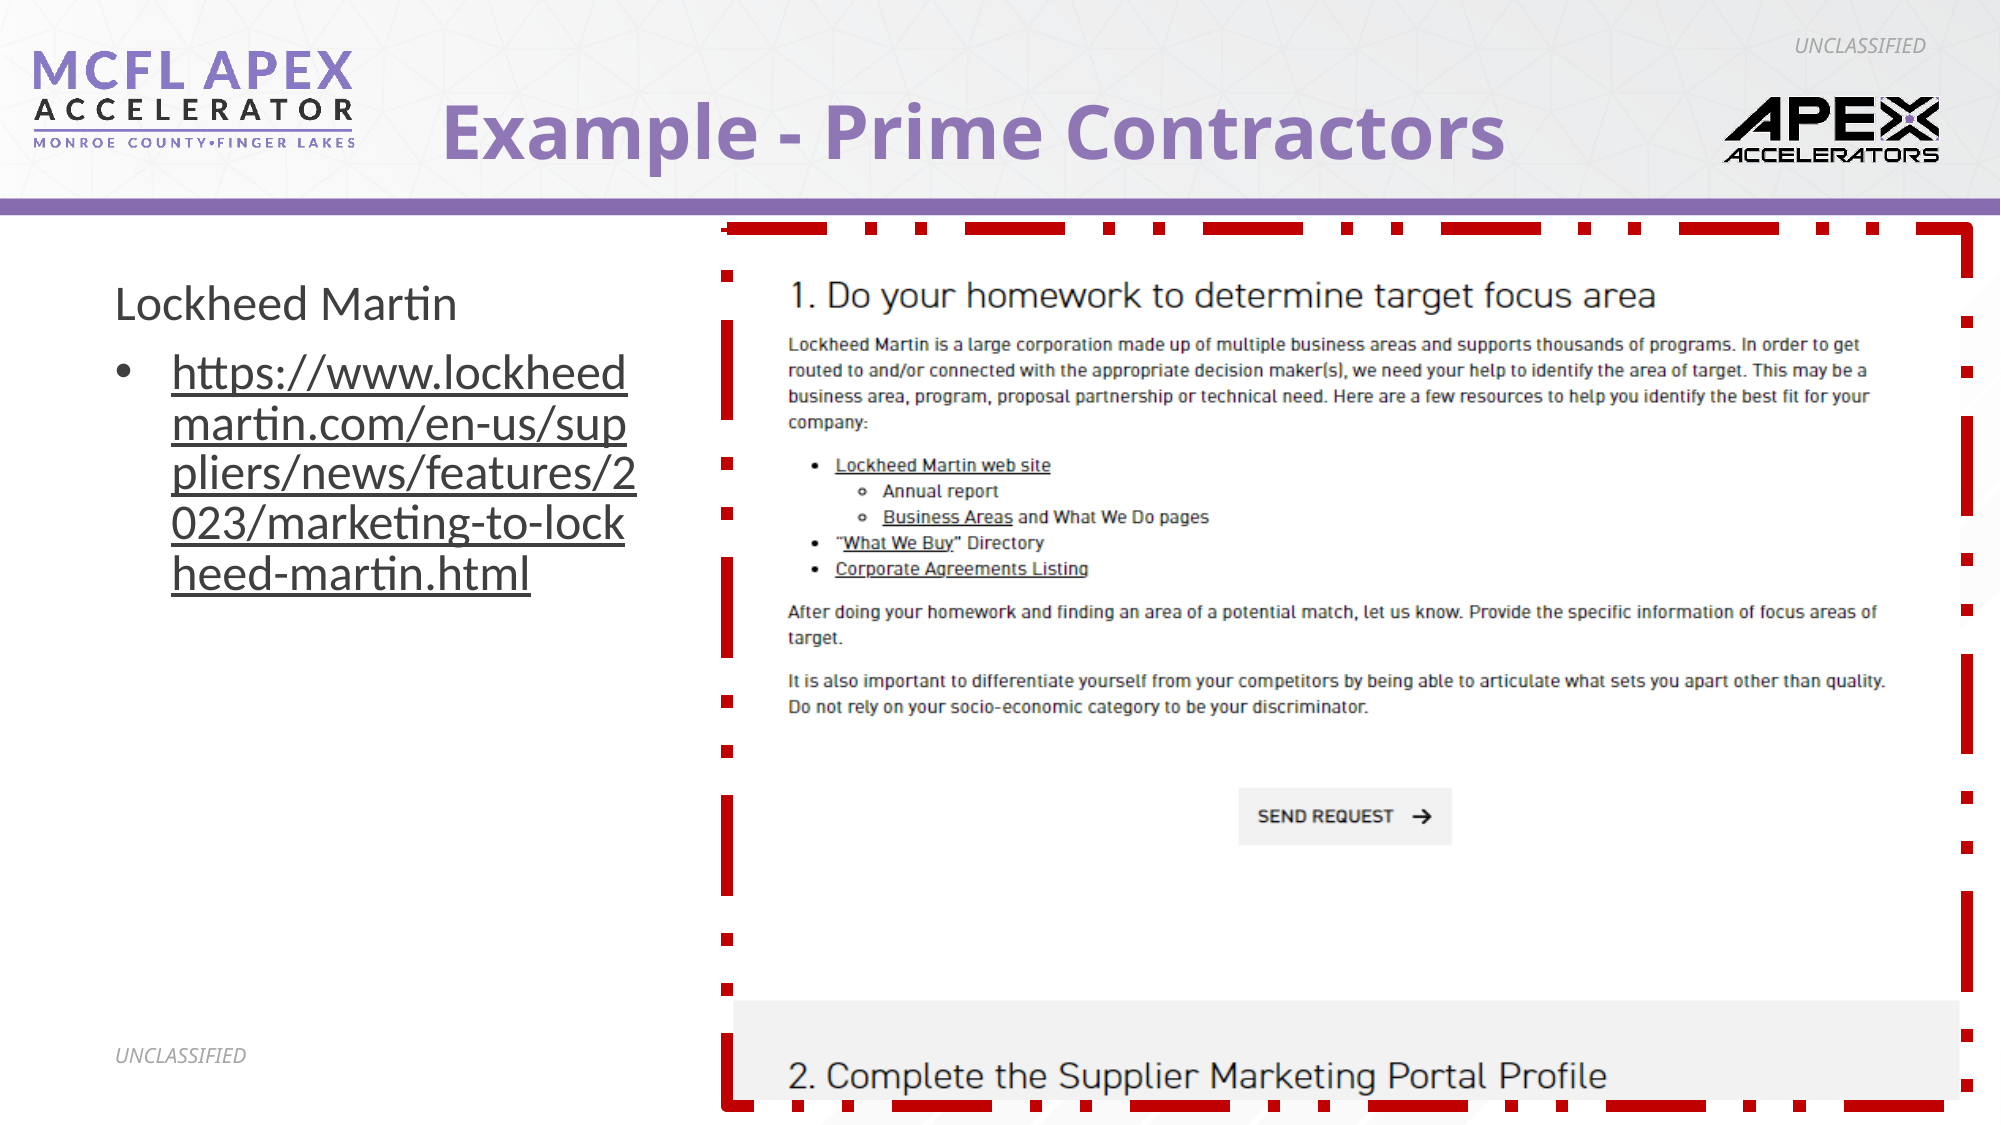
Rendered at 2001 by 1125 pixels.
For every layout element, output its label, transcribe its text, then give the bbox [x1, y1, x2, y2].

title Example - Prime Contractors [440, 50, 1688, 175]
list Lockheed Martin https://www.lockheedmartin.com/en-us/suppliers/news/features/2023/marketing-to-lockheed-martin.html [99, 262, 656, 1005]
picture [0, 0, 2001, 1125]
